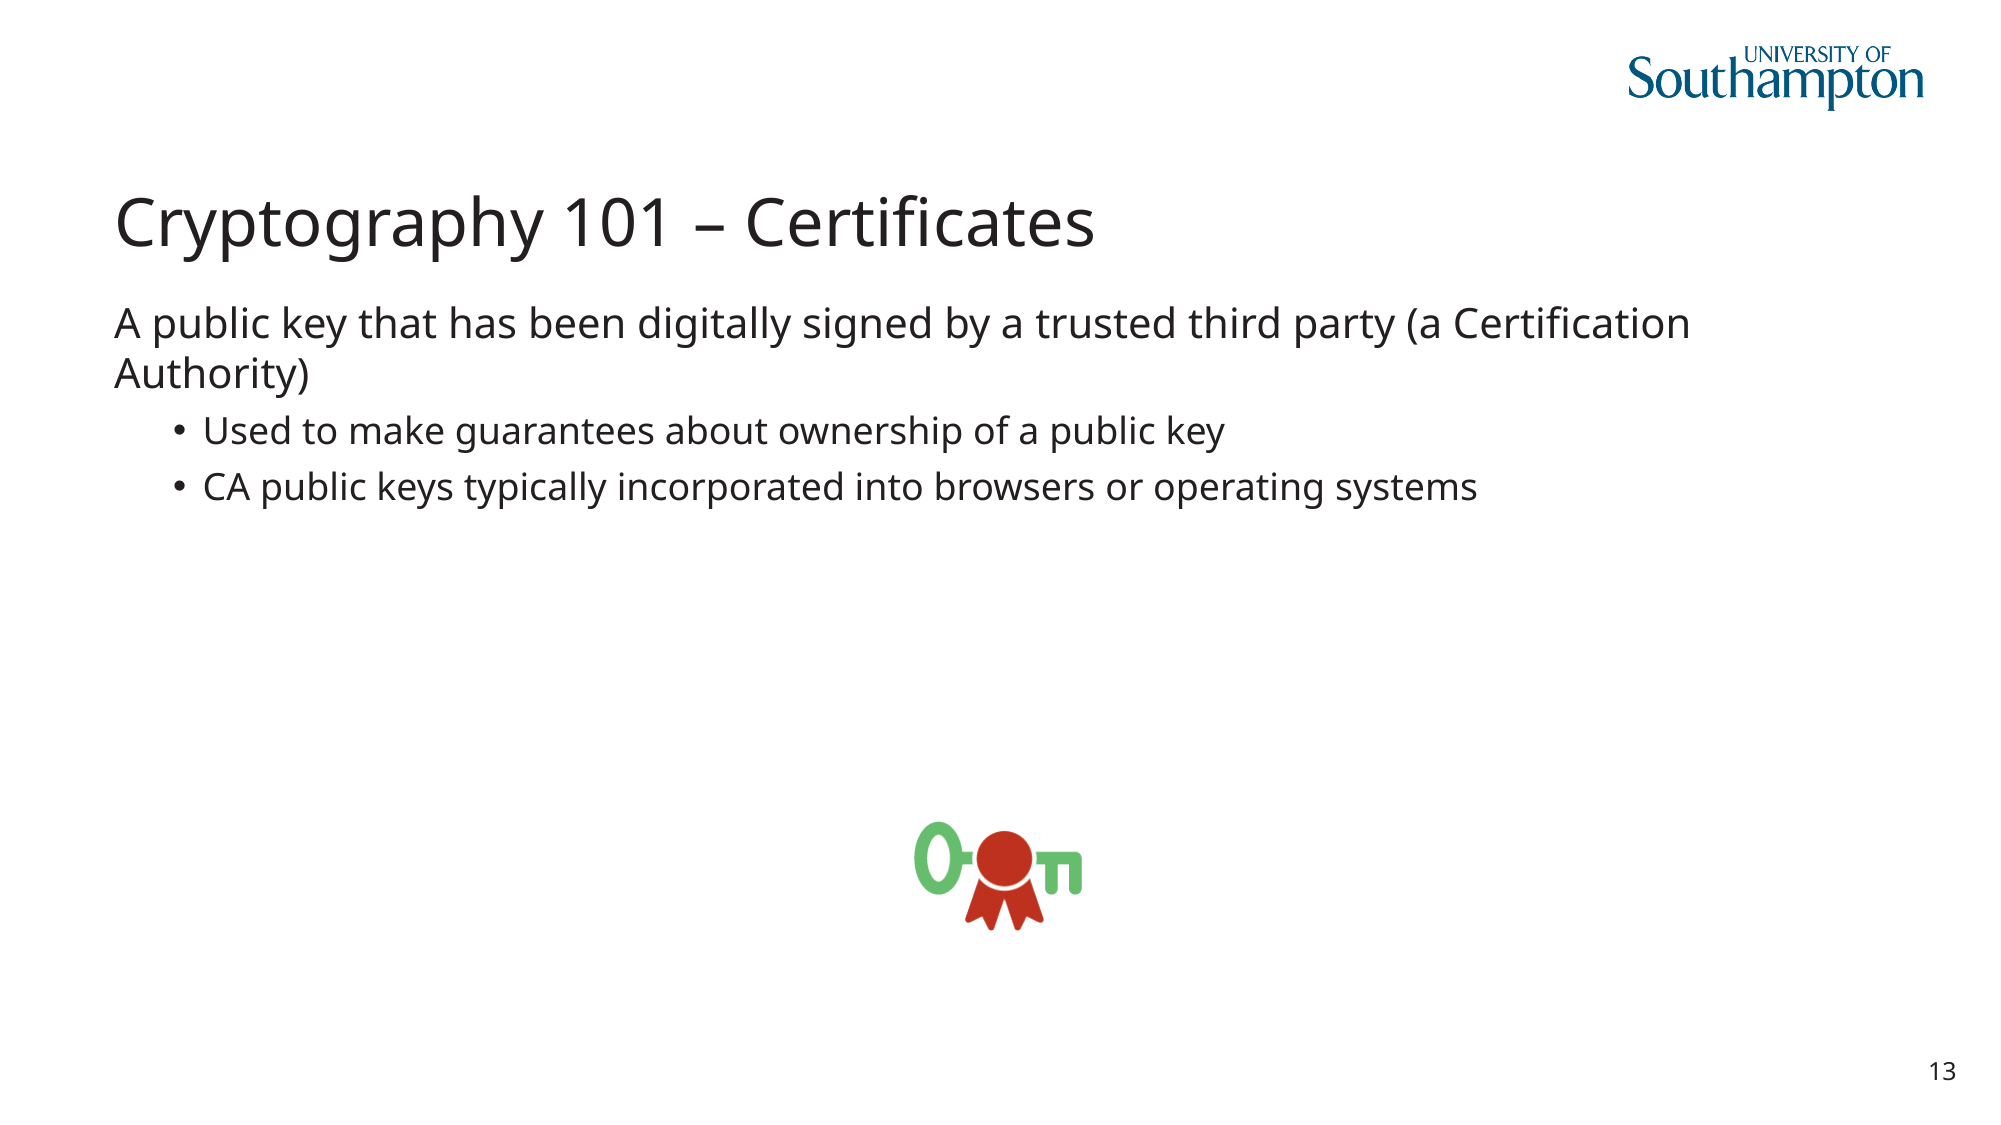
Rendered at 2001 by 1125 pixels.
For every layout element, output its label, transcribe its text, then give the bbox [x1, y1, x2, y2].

picture [1869, 48, 1877, 60]
picture [1629, 71, 1648, 95]
list A public key that has been digitally signed by a trusted third party (a Certification Authority) Used to make guarantees about ownership of a public key CA public keys typically incorporated into browsers or operating systems [102, 290, 1898, 528]
title Cryptography 101 – Certificates [102, 113, 1898, 268]
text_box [914, 821, 1082, 931]
picture [1629, 46, 1924, 111]
